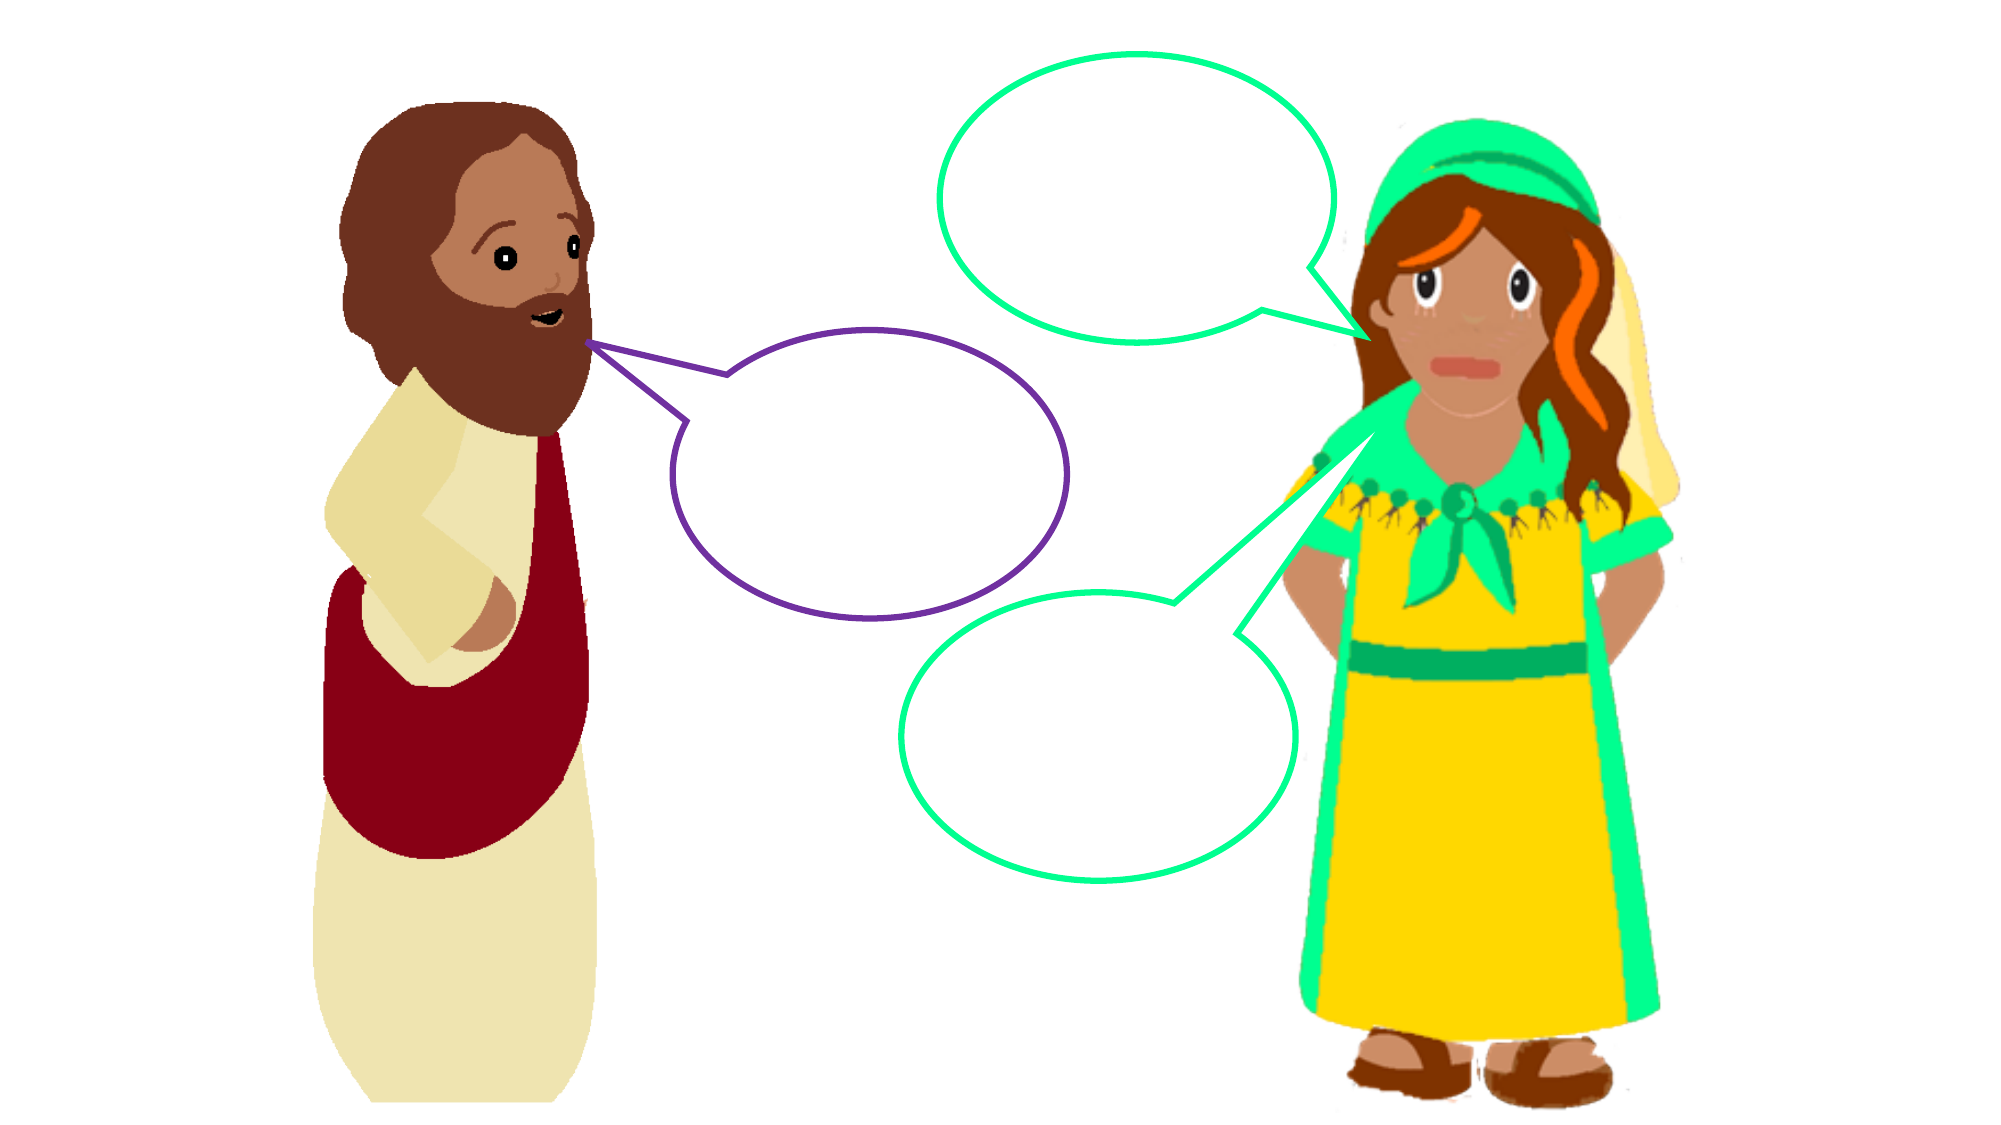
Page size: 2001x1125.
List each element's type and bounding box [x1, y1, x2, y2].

picture [1264, 92, 1693, 1114]
text_box [900, 523, 1264, 882]
text_box [613, 328, 1068, 620]
text_box [938, 53, 1272, 344]
picture [281, 71, 613, 1114]
